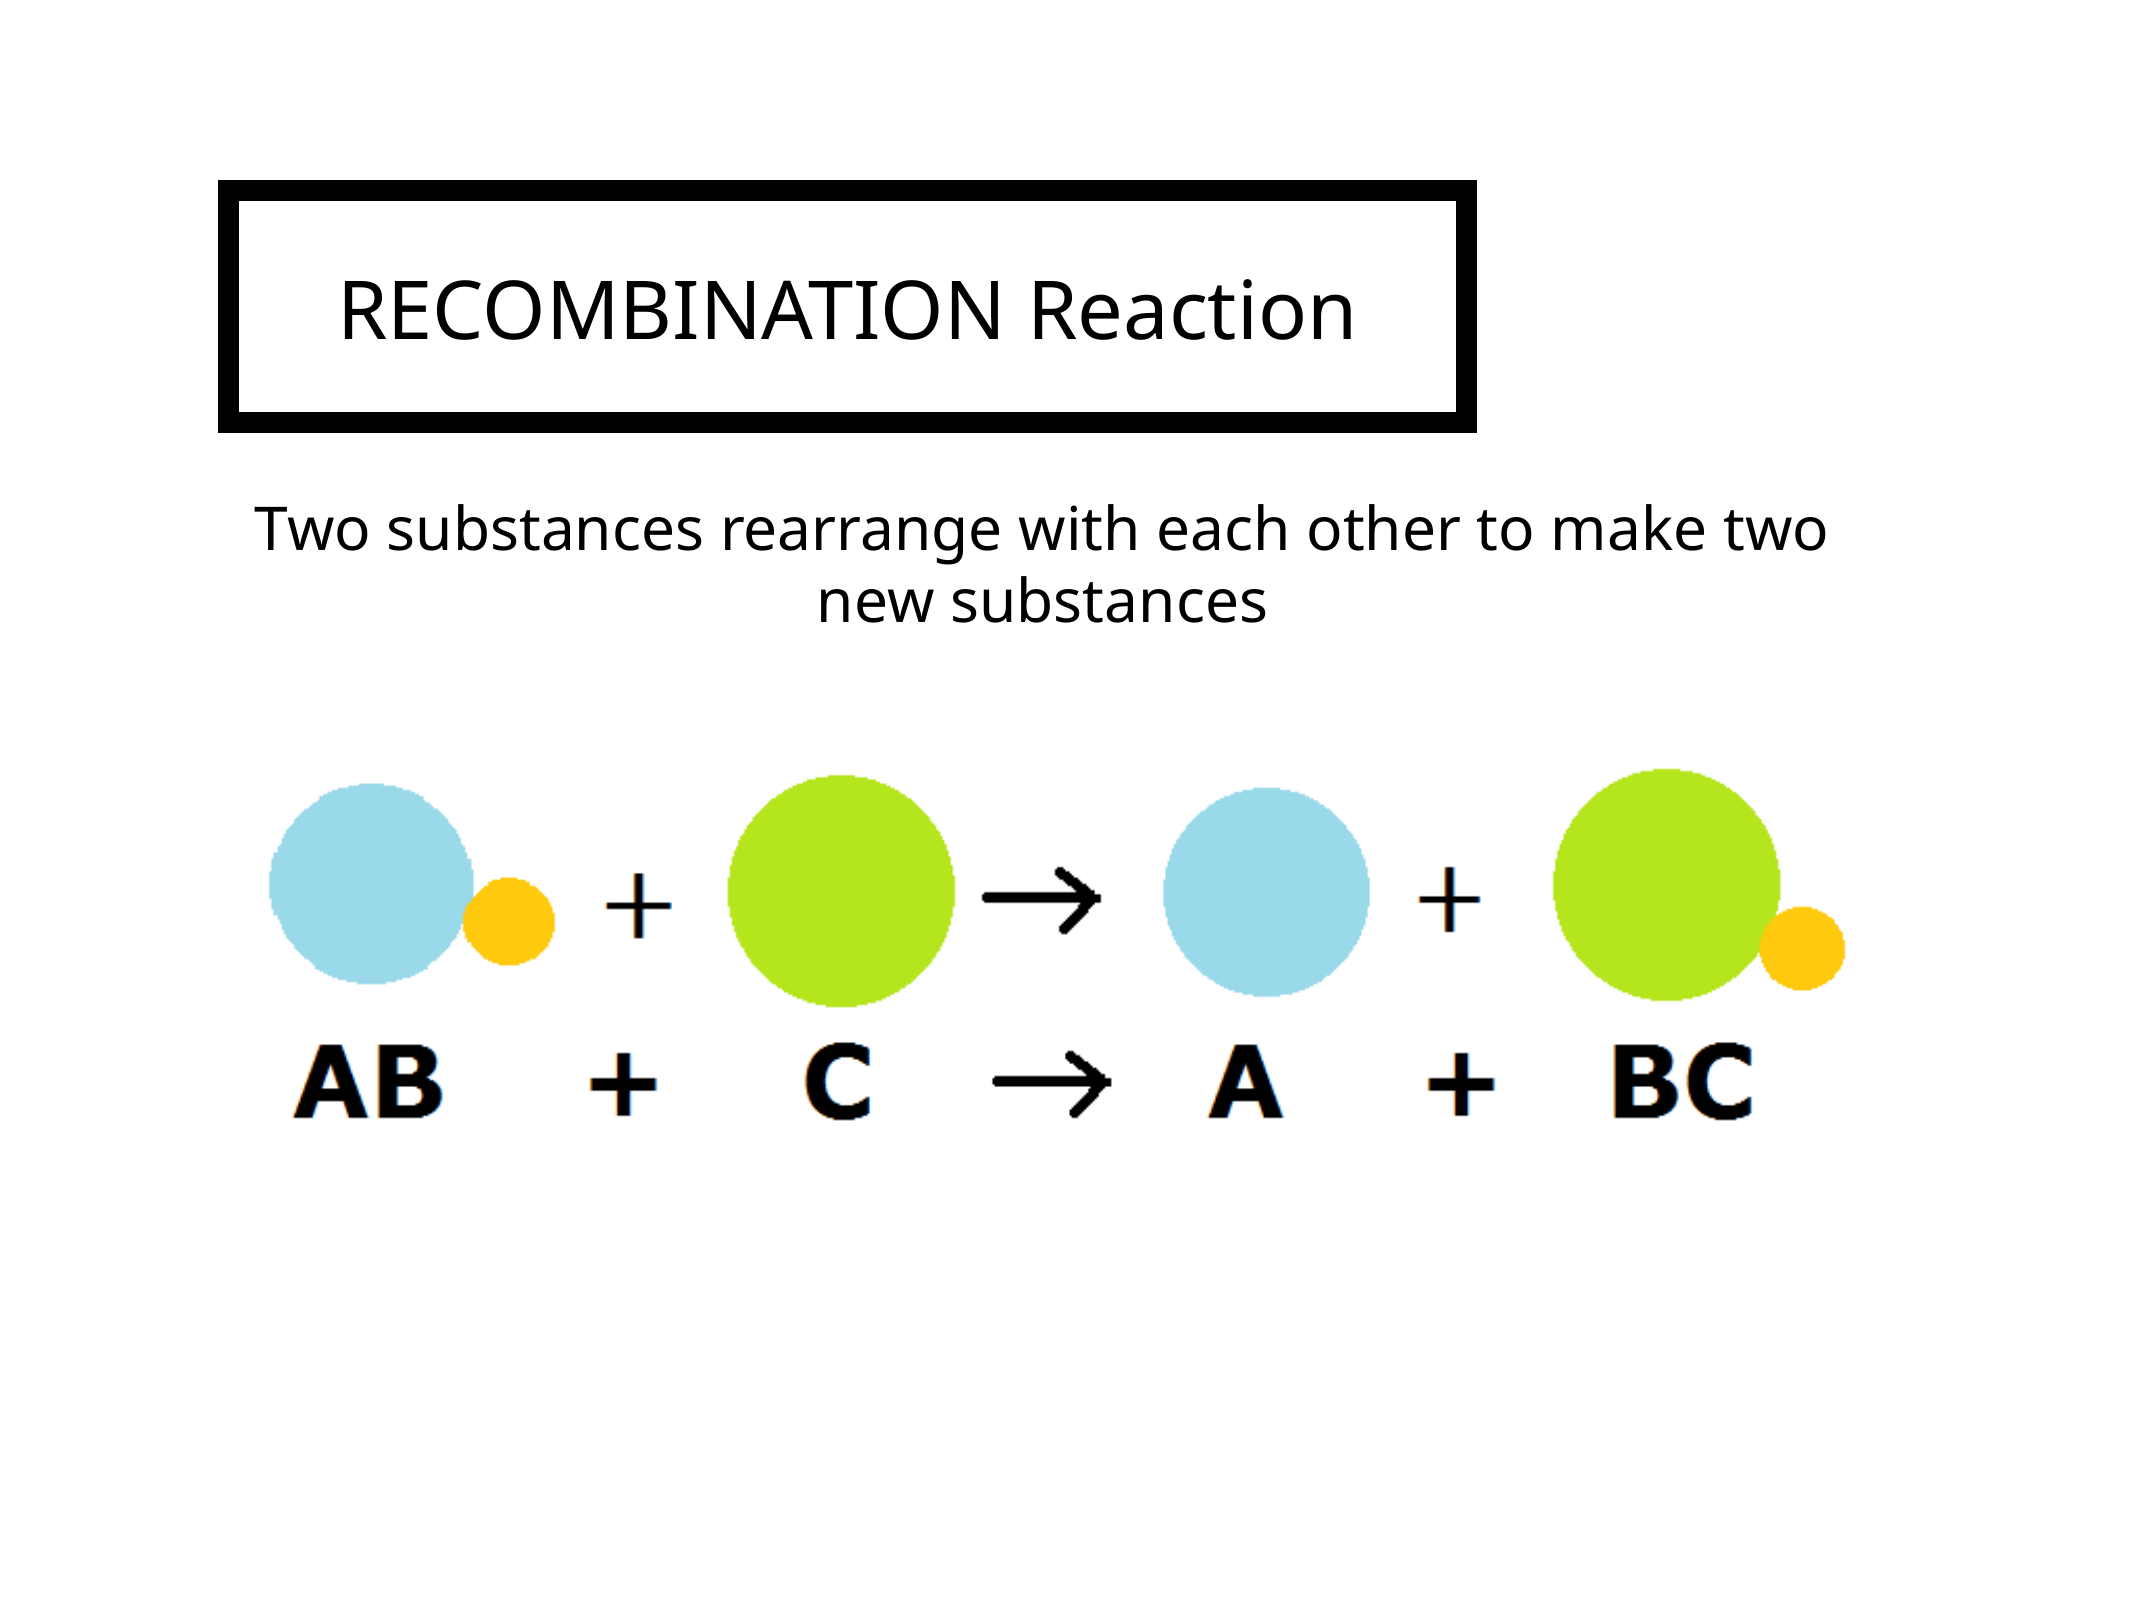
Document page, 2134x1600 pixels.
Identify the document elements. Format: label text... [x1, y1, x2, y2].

text_box RECOMBINATION Reaction [228, 190, 1467, 423]
picture [250, 757, 1883, 1156]
text_box Two substances rearrange with each other to make two new substances [203, 481, 1882, 644]
